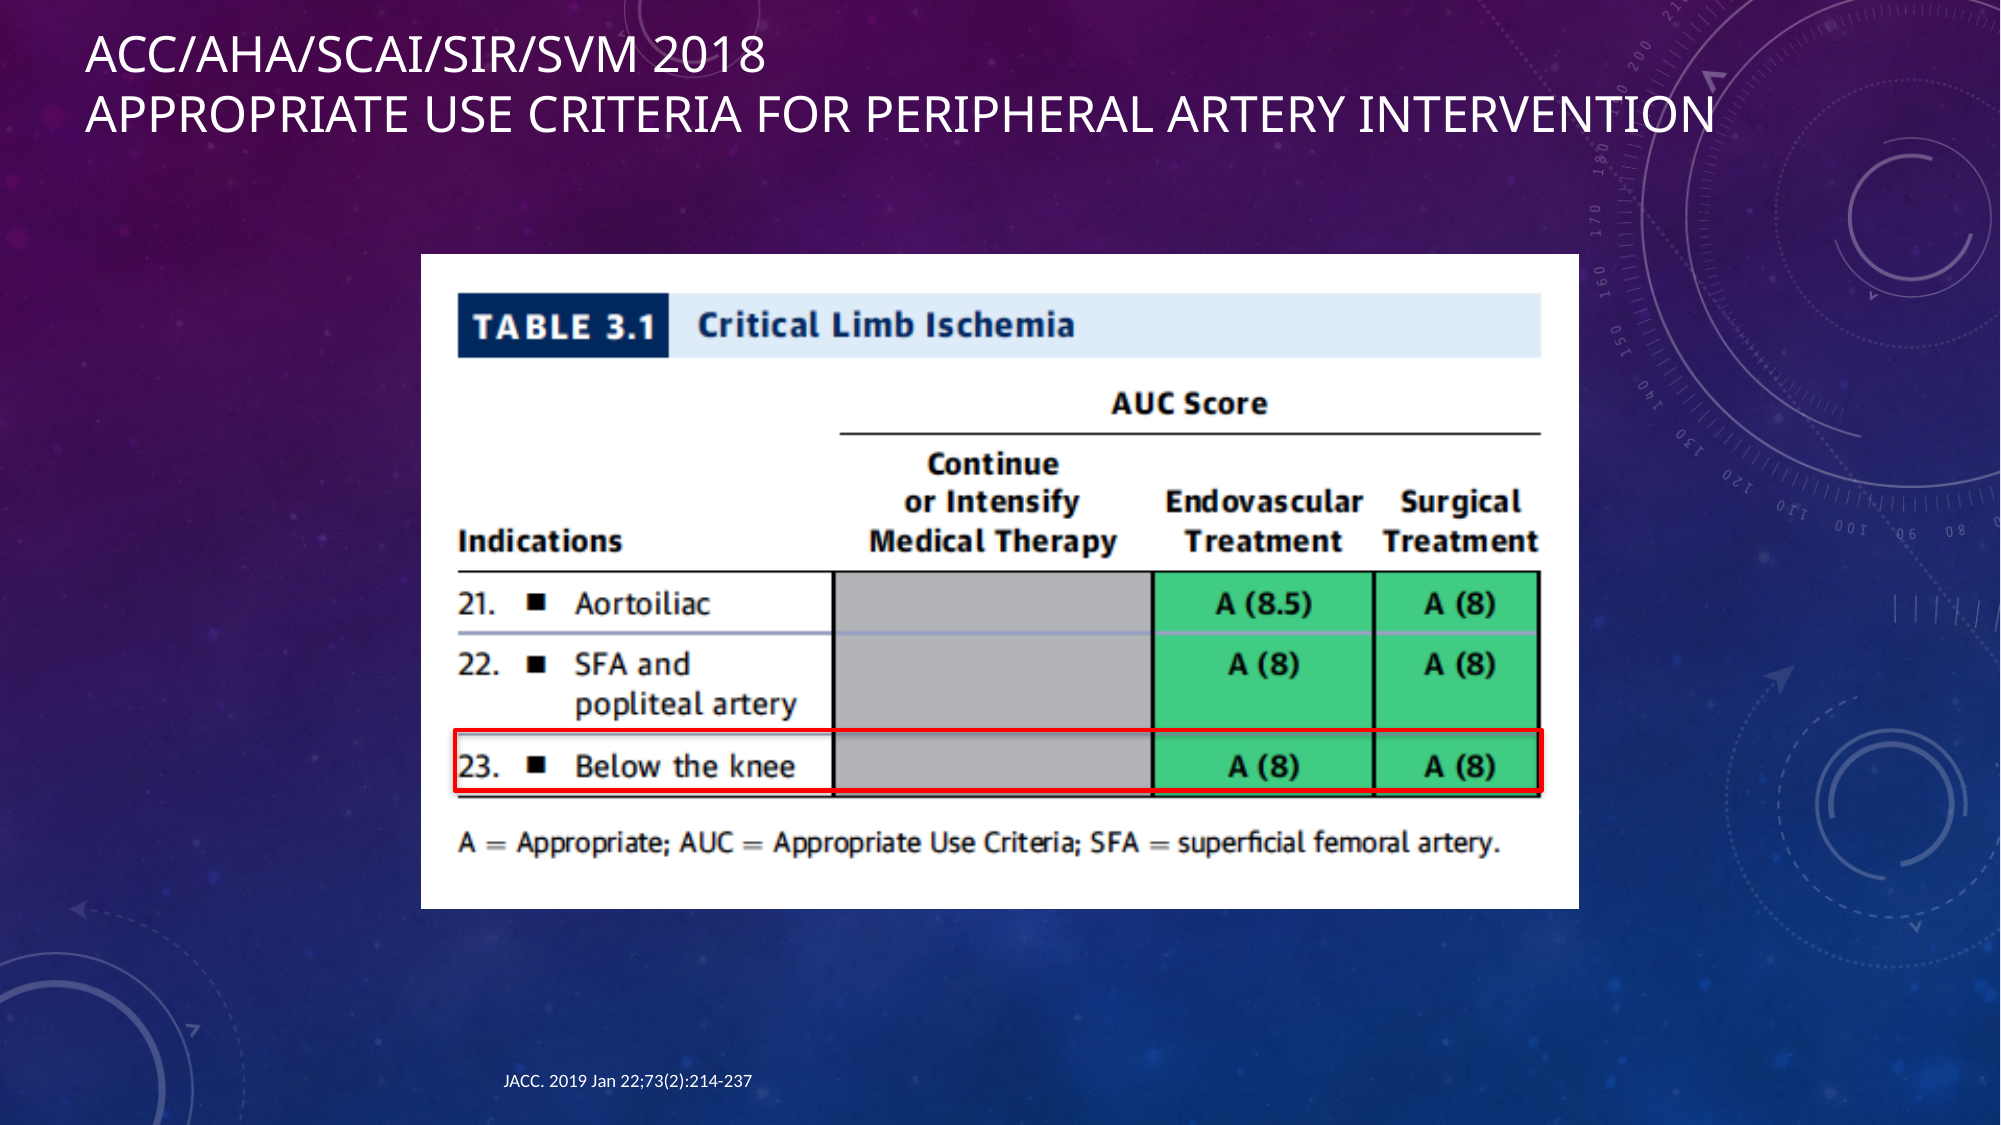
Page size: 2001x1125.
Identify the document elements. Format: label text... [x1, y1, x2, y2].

title ACC/AHA/SCAI/SIR/SVM 2018 Appropriate Use Criteria for Peripheral Artery Intervention [70, 16, 1743, 149]
text_box JACC. 2019 Jan 22;73(2):214-237 [489, 1061, 768, 1099]
picture [0, 0, 2001, 1125]
